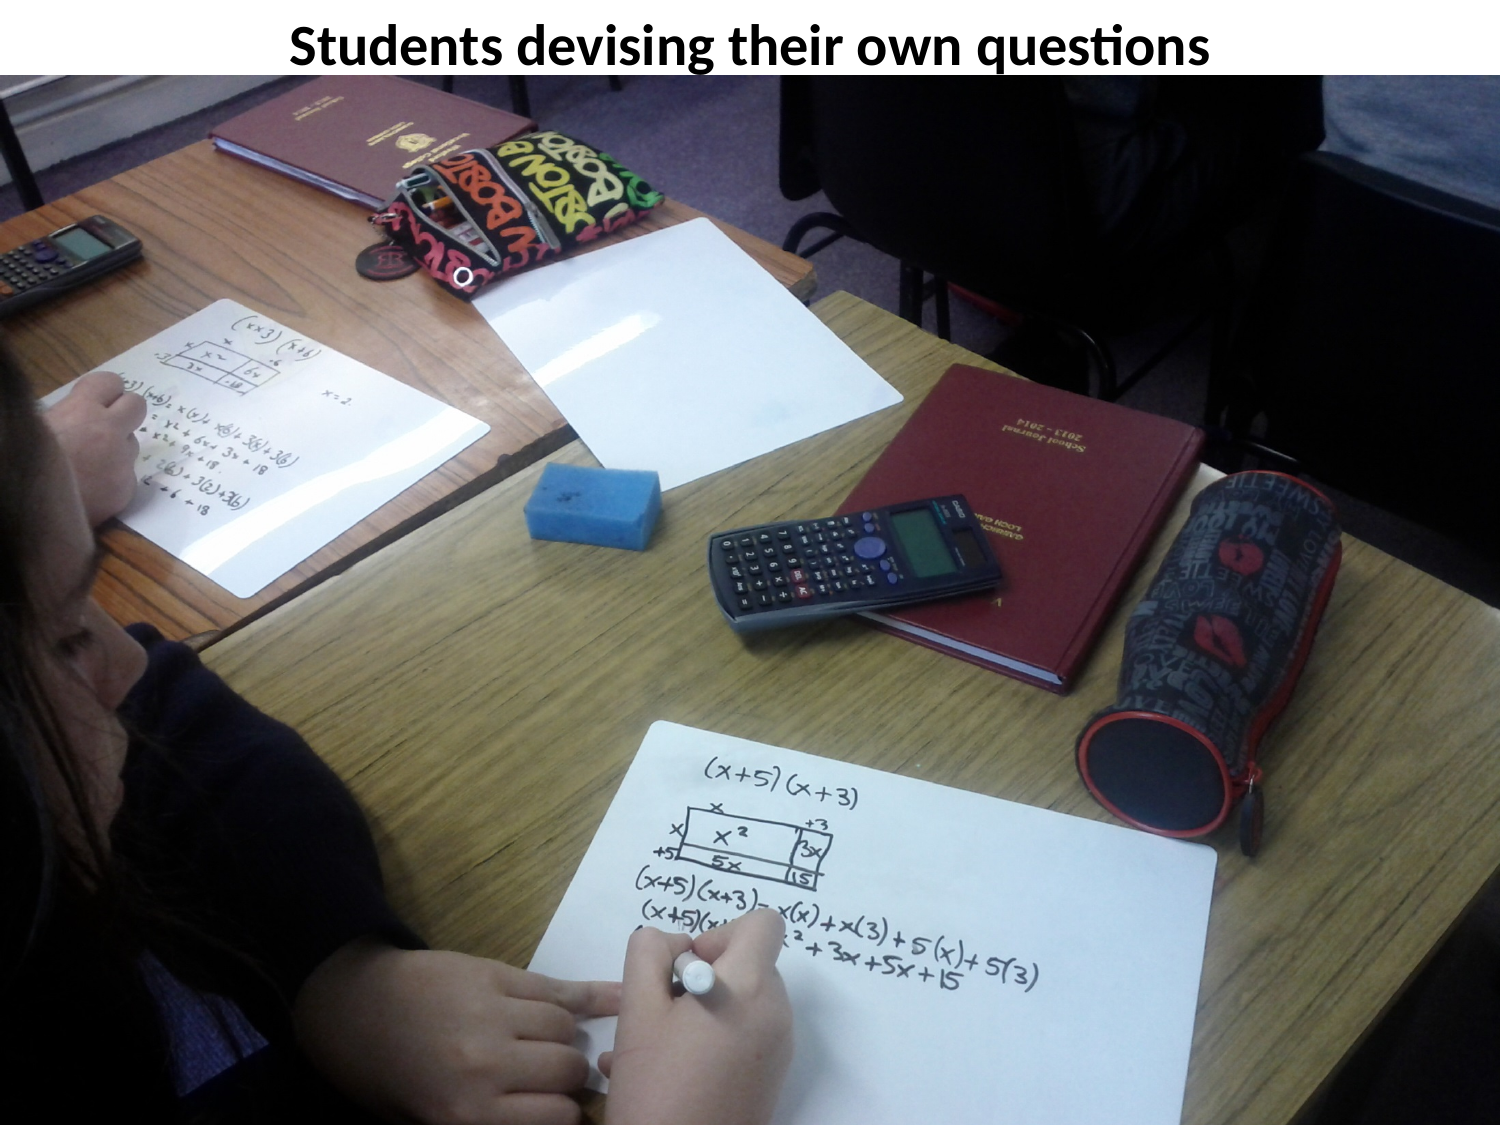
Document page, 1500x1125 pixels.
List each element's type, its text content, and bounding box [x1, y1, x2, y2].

picture [0, 75, 1500, 1125]
text_box Students devising their own questions [0, 0, 1500, 75]
